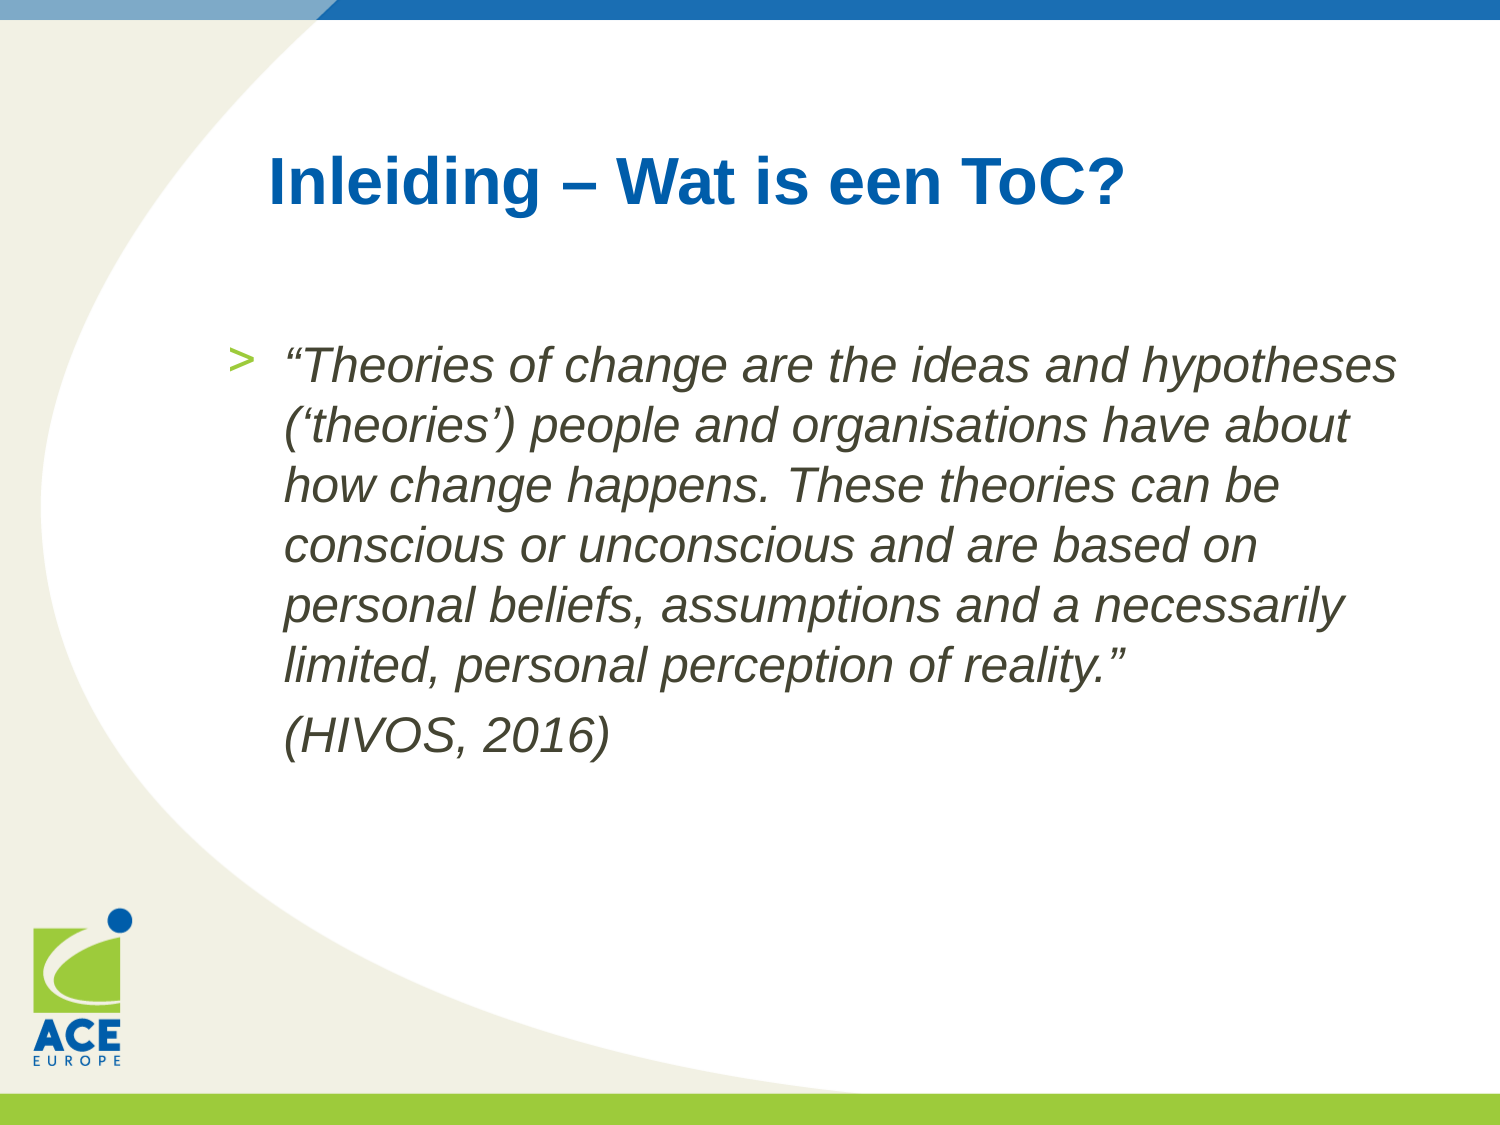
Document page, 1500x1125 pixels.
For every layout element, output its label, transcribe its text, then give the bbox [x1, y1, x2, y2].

title Inleiding – Wat is een ToC? [253, 112, 1463, 225]
picture [0, 0, 1500, 1125]
list “Theories of change are the ideas and hypotheses (‘theories’) people and organisations have about how change happens. These theories can be conscious or unconscious and are based on personal beliefs, assumptions and a necessarily limited, personal perception of reality.” (HIVOS, 2016) [212, 324, 1444, 1038]
